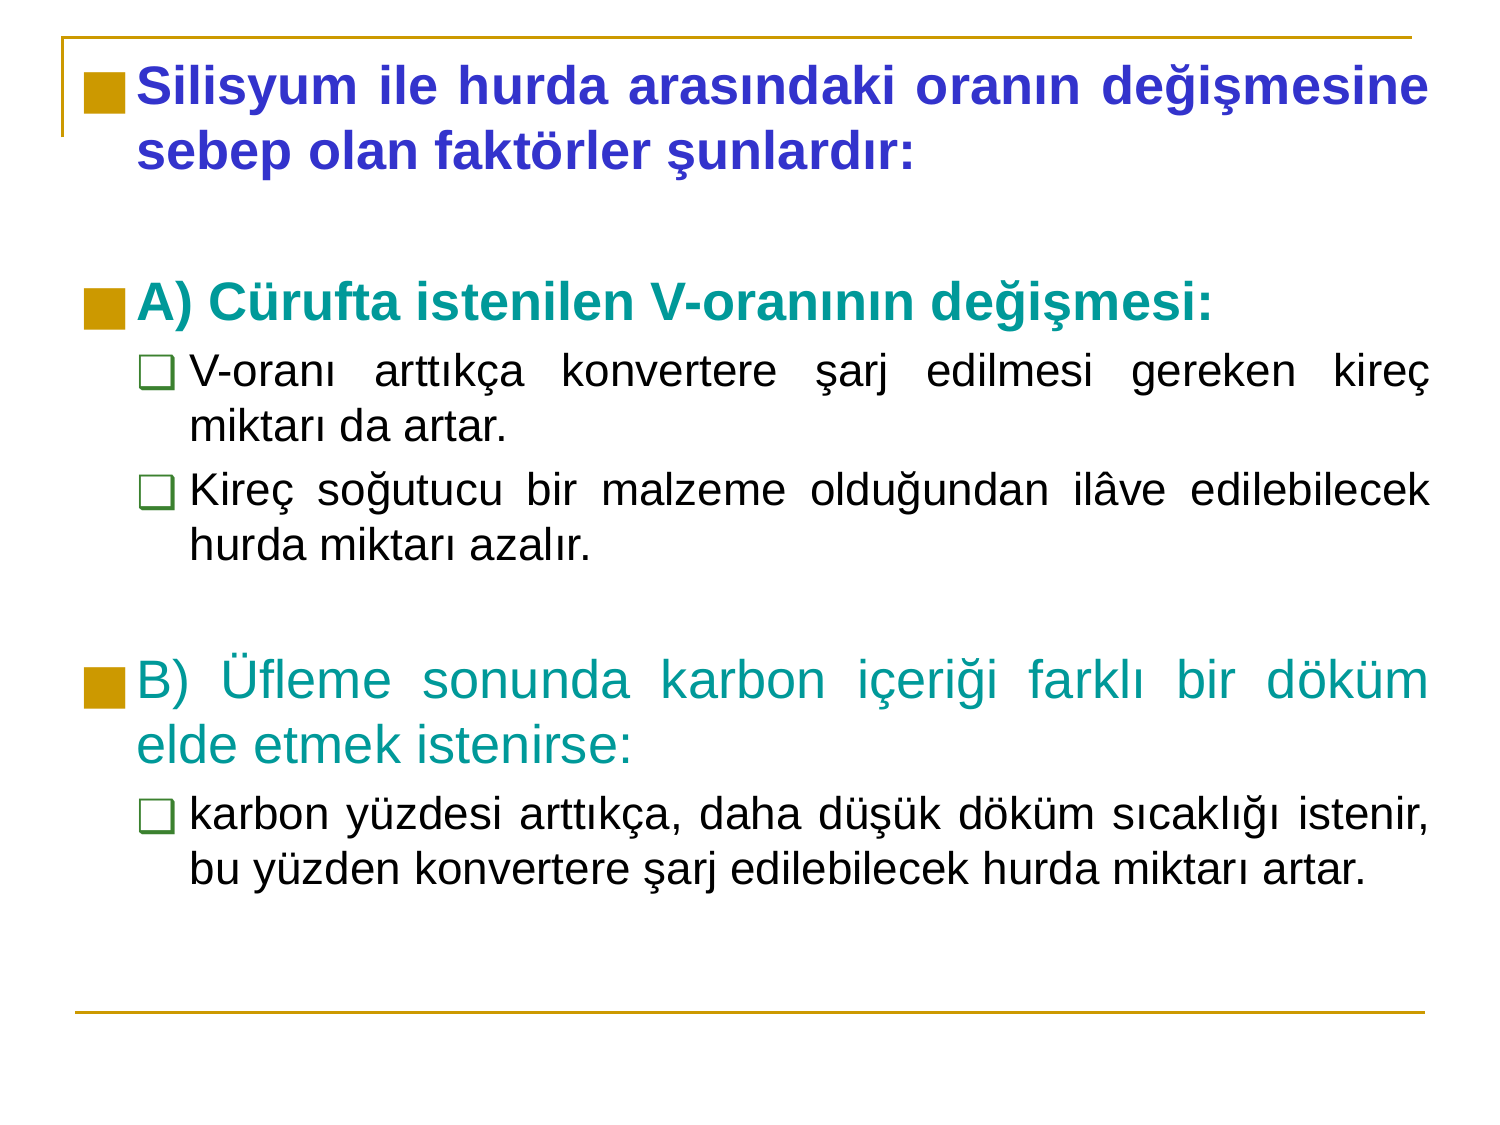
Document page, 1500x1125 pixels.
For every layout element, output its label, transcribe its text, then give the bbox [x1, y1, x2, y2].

list Silisyum ile hurda arasındaki oranın değişmesine sebep olan faktörler şunlardır: A) Cürufta istenilen V-oranının değişmesi: V-oranı arttıkça konvertere şarj edilmesi gereken kireç miktarı da artar. Kireç soğutucu bir malzeme olduğundan ilâve edilebilecek hurda miktarı azalır. B) Üfleme sonunda karbon içeriği farklı bir döküm elde etmek istenirse: karbon yüzdesi arttıkça, daha düşük döküm sıcaklığı istenir, bu yüzden konvertere şarj edilebilecek hurda miktarı artar. [64, 42, 1447, 1006]
